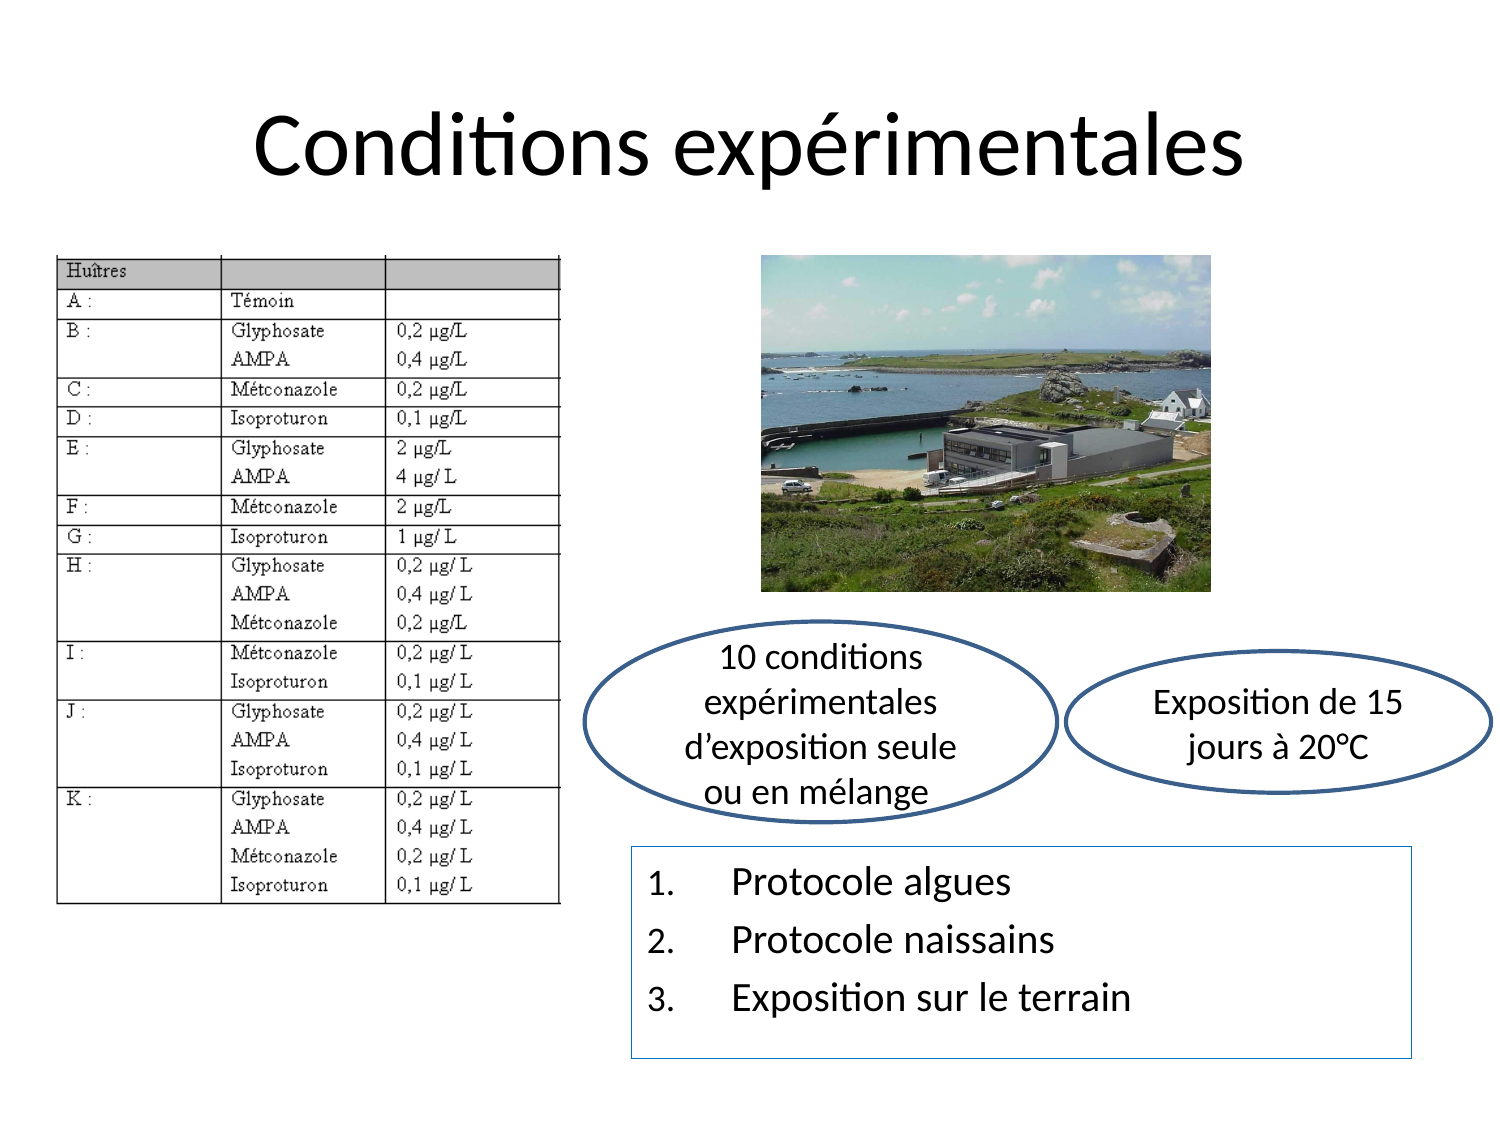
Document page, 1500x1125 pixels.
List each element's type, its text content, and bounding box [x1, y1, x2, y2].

title Conditions expérimentales [75, 45, 1425, 233]
list Protocole algues Protocole naissains Exposition sur le terrain [631, 846, 1412, 1059]
picture [761, 255, 1211, 593]
picture [29, 255, 562, 913]
text_box Exposition de 15 jours à 20°C [1063, 648, 1494, 795]
text_box 10 conditions expérimentales d’exposition seule ou en mélange [582, 619, 1060, 825]
